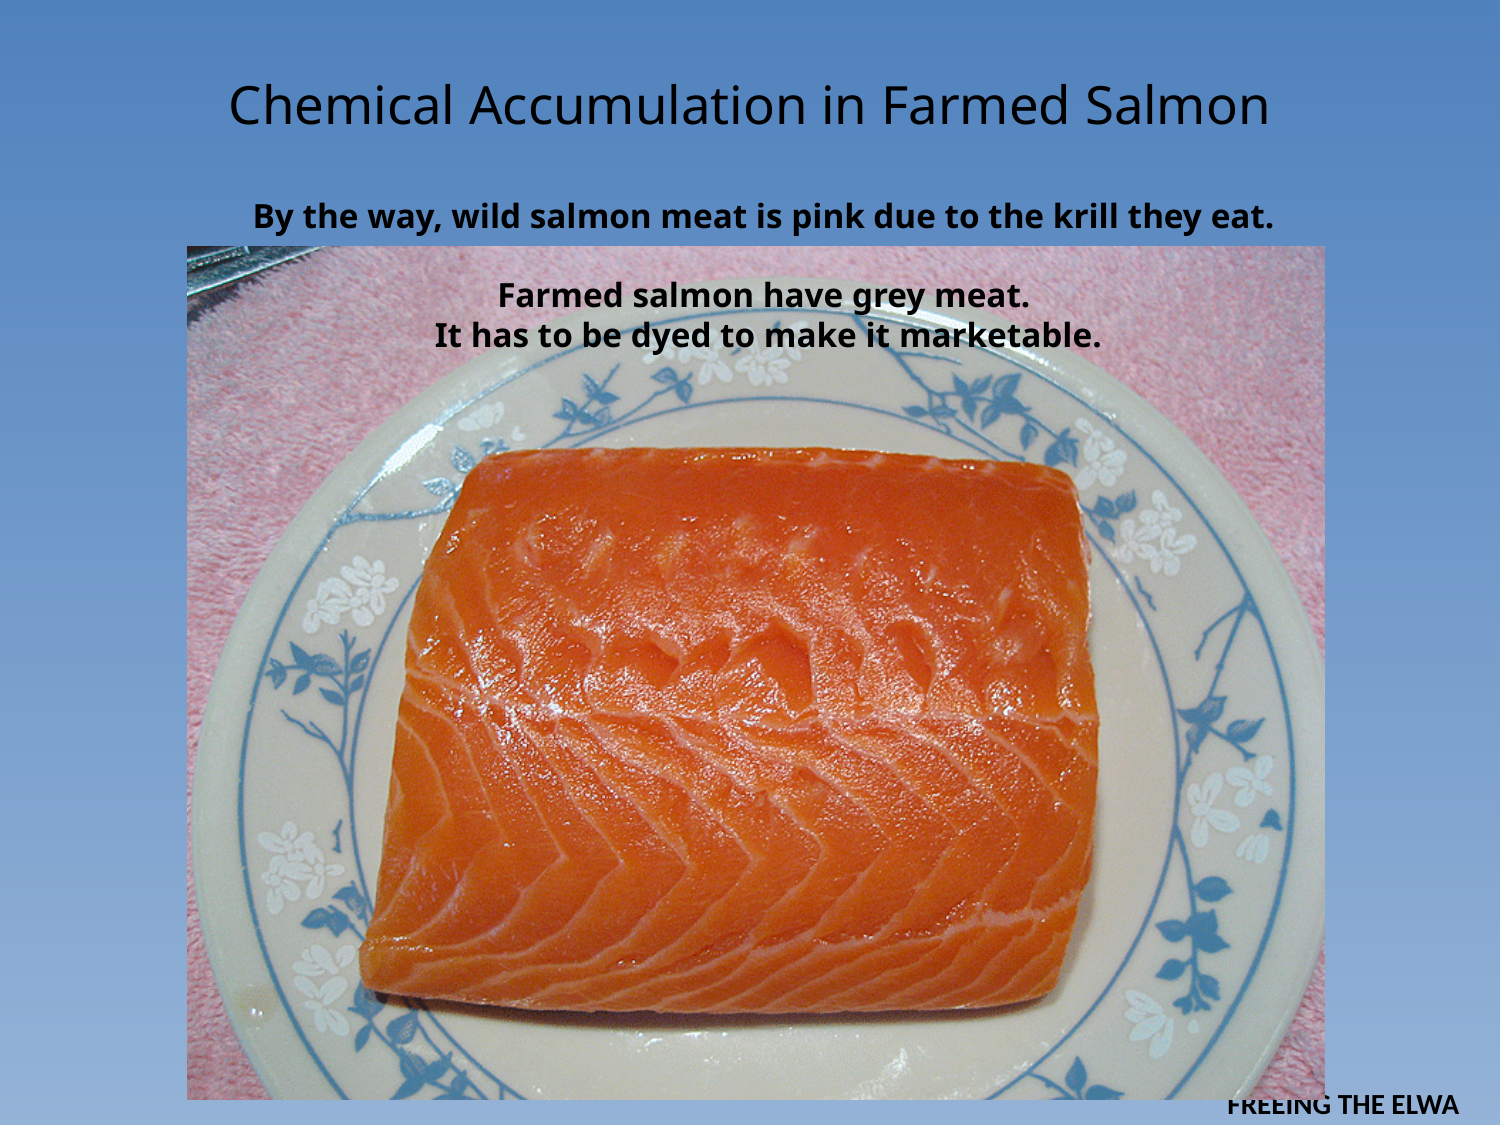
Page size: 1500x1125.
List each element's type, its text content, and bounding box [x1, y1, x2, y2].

title Chemical Accumulation in Farmed Salmon [75, 45, 1425, 163]
picture [187, 246, 1326, 1101]
text_box By the way, wild salmon meat is pink due to the krill they eat. Farmed salmon have grey meat. It has to be dyed to make it marketable. [187, 187, 1350, 362]
footer FREEING THE ELWA [1212, 1077, 1500, 1125]
